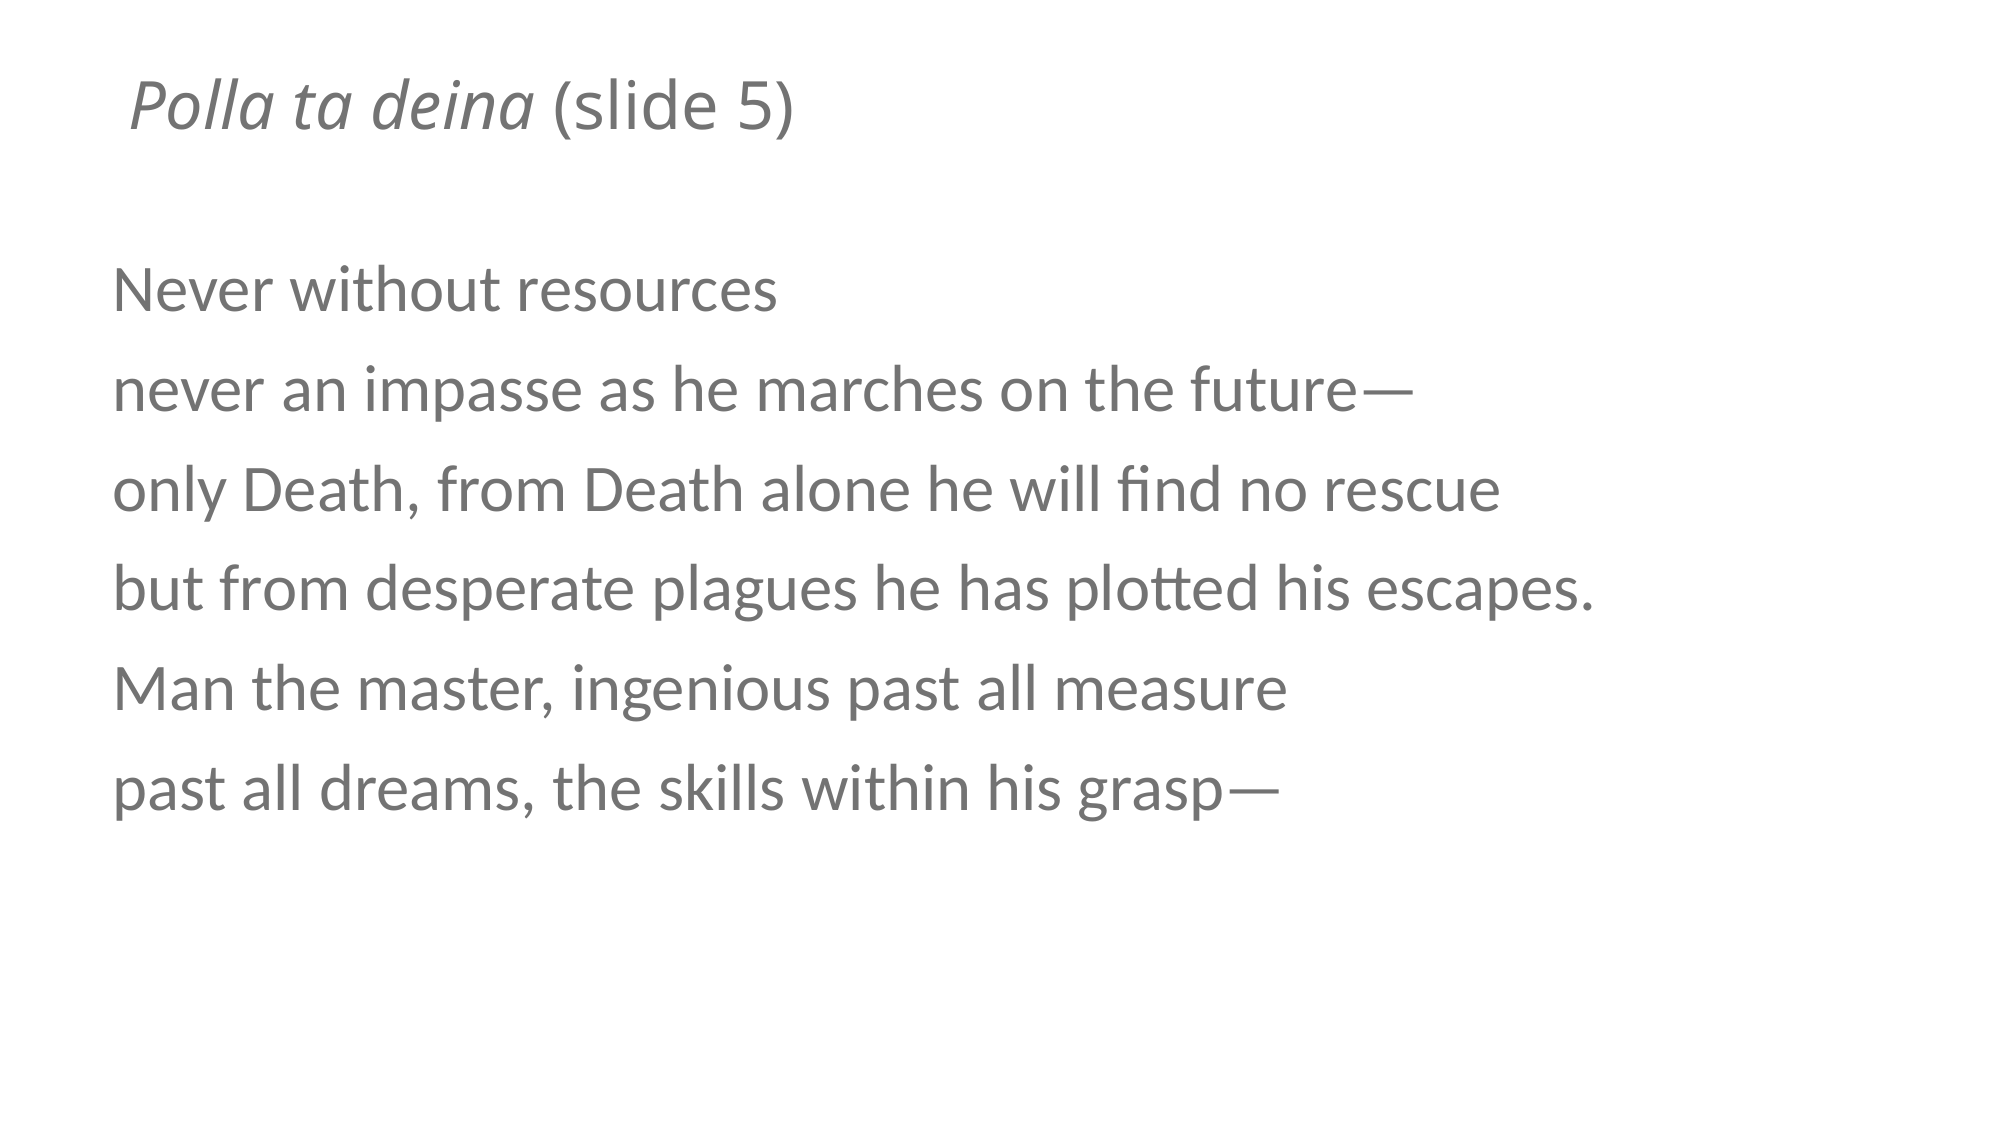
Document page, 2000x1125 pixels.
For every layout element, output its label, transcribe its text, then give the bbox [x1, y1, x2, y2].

text_box Never without resources never an impasse as he marches on the future— only Death, from Death alone he will find no rescue but from desperate plagues he has plotted his escapes. Man the master, ingenious past all measure past all dreams, the skills within his grasp— [97, 217, 1902, 832]
title Polla ta deina (slide 5) [113, 0, 1714, 217]
